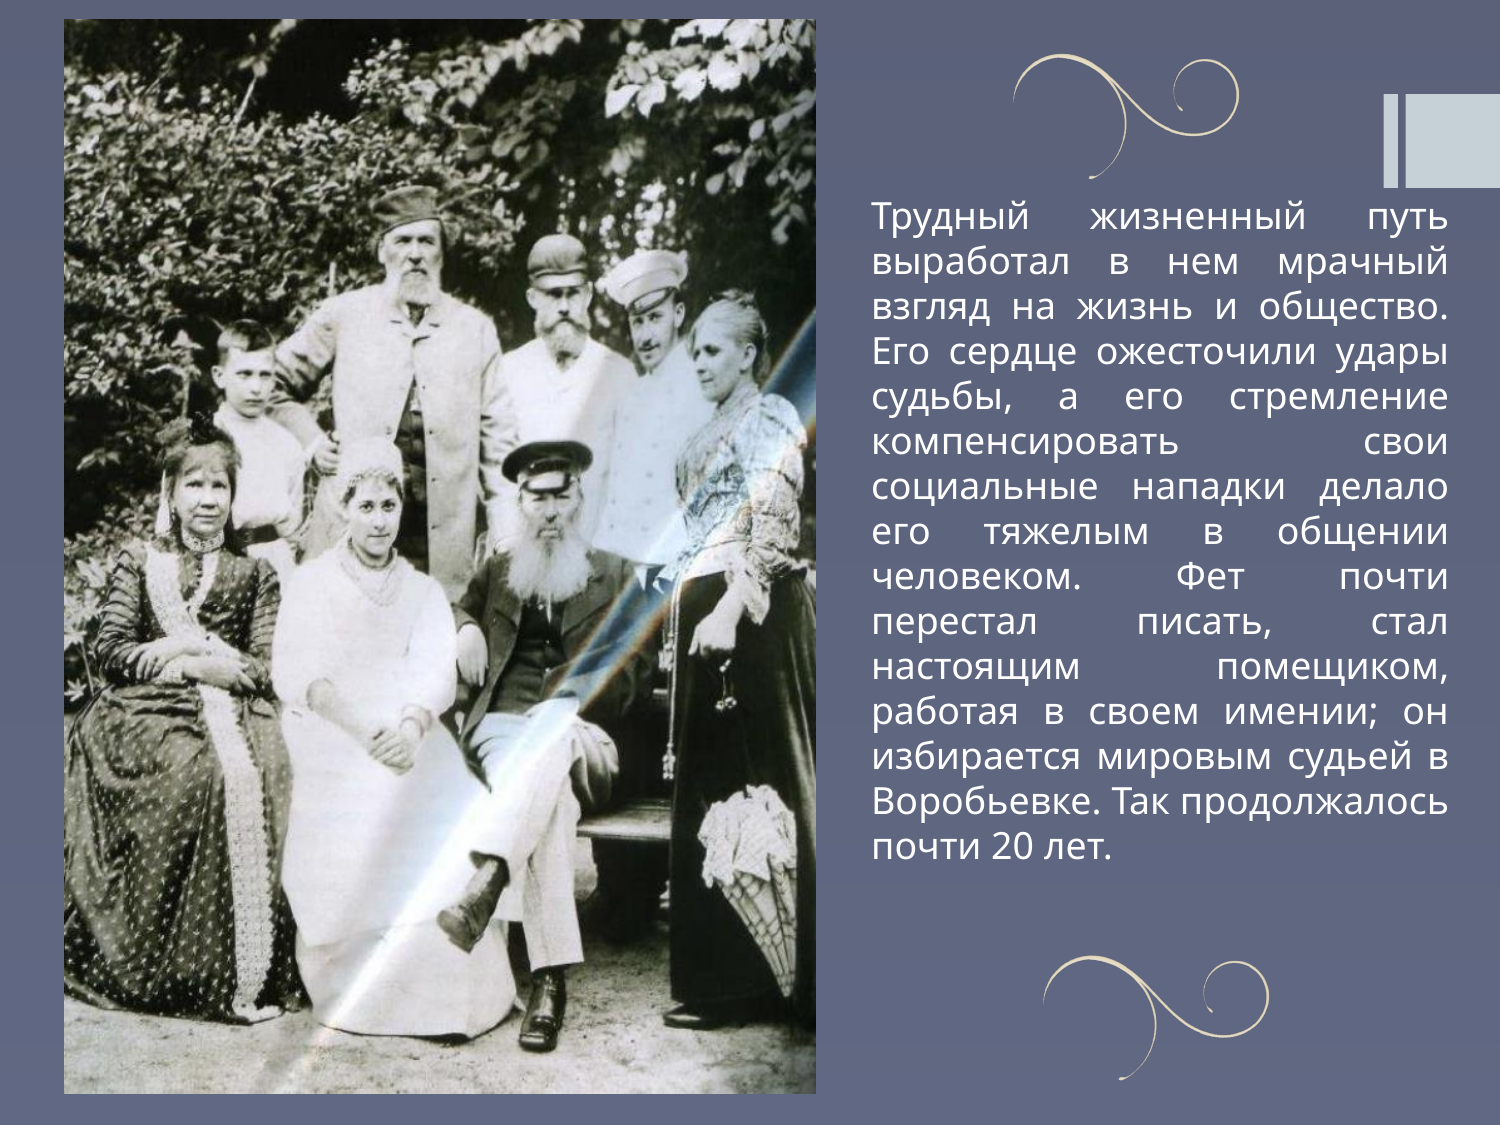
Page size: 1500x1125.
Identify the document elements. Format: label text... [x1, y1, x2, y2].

text_box Трудный жизненный путь выработал в нем мрачный взгляд на жизнь и общество. Его сердце ожесточили удары судьбы, а его стремление компенсировать свои социальные нападки делало его тяжелым в общении человеком. Фет почти перестал писать, стал настоящим помещиком, работая в своем имении; он избирается мировым судьей в Воробьевке. Так продолжалось почти 20 лет. [856, 184, 1465, 875]
picture [63, 18, 816, 1095]
picture [987, 0, 1274, 240]
picture [1017, 886, 1304, 1125]
